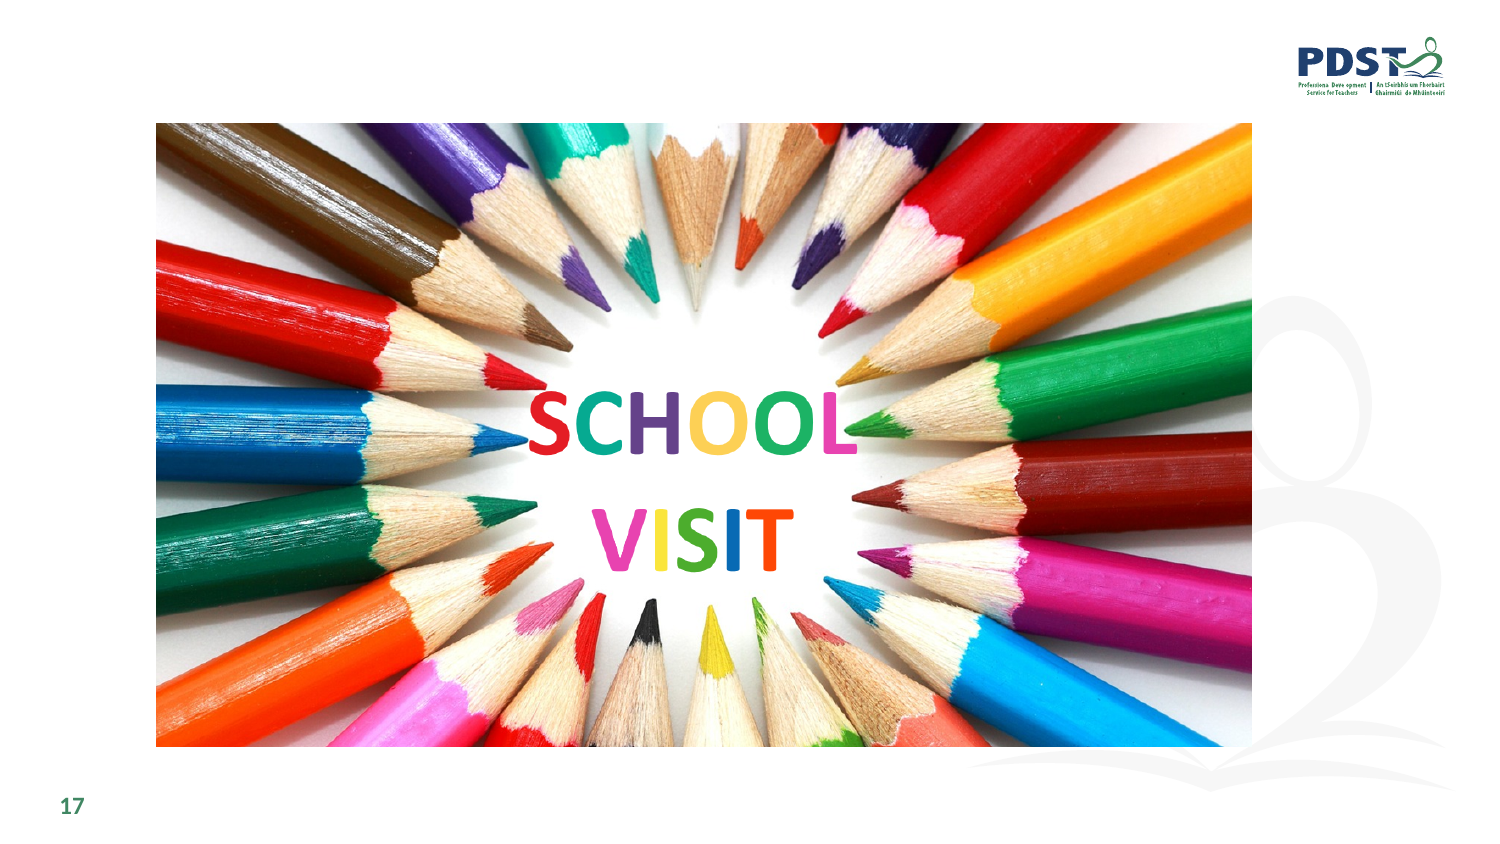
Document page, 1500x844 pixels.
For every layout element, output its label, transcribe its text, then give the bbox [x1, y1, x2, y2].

slide_number 17 [0, 782, 97, 827]
picture [156, 122, 1252, 747]
